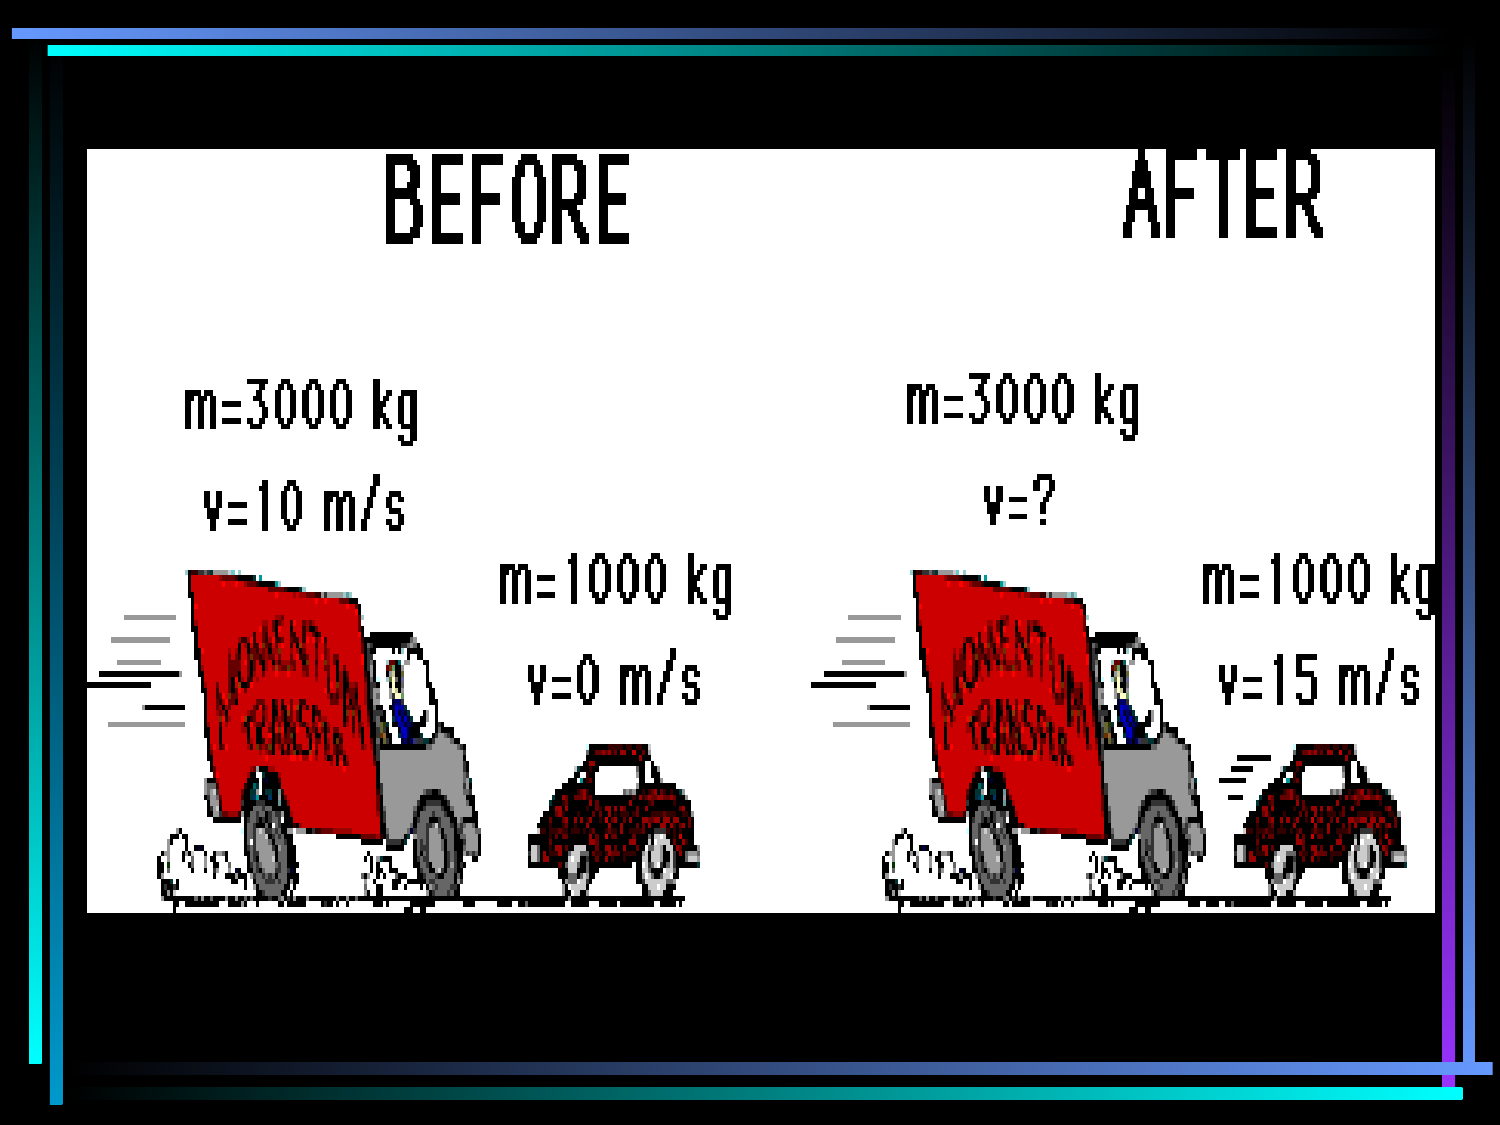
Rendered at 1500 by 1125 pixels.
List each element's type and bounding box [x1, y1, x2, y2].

picture [87, 149, 1435, 913]
